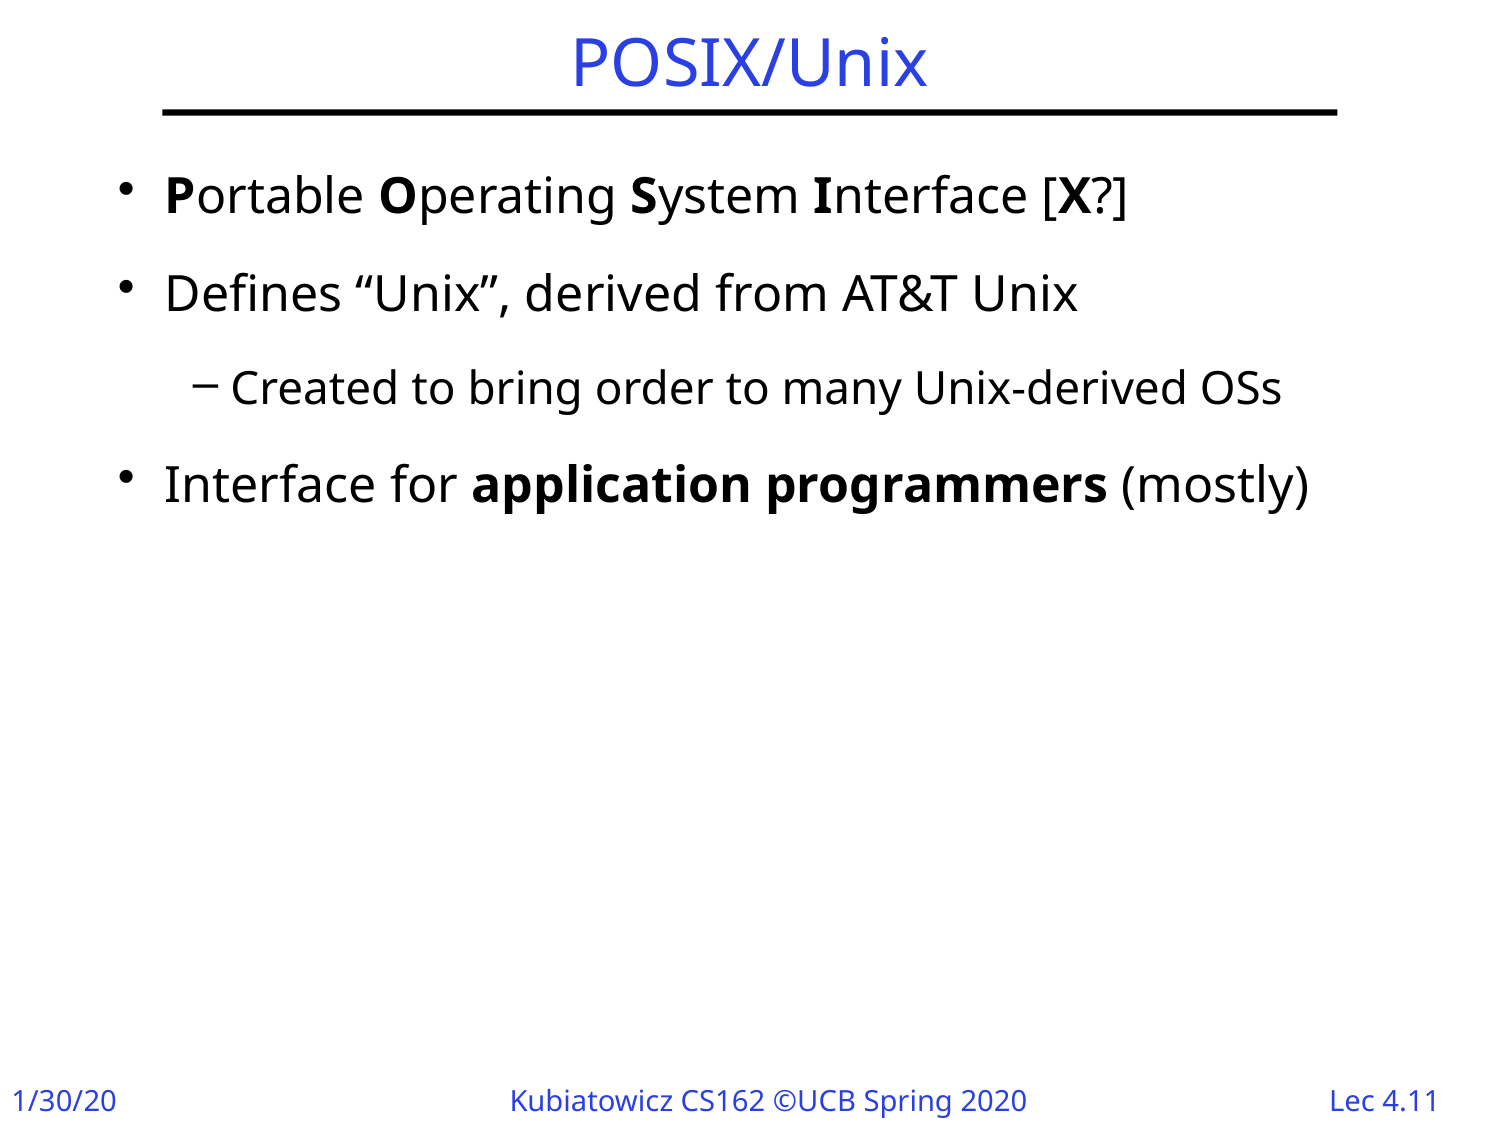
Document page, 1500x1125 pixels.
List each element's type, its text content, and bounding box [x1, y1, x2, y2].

title POSIX/Unix [103, 24, 1397, 105]
list Portable Operating System Interface [X?] Defines “Unix”, derived from AT&T Unix Created to bring order to many Unix-derived OSs Interface for application programmers (mostly) [103, 163, 1397, 877]
